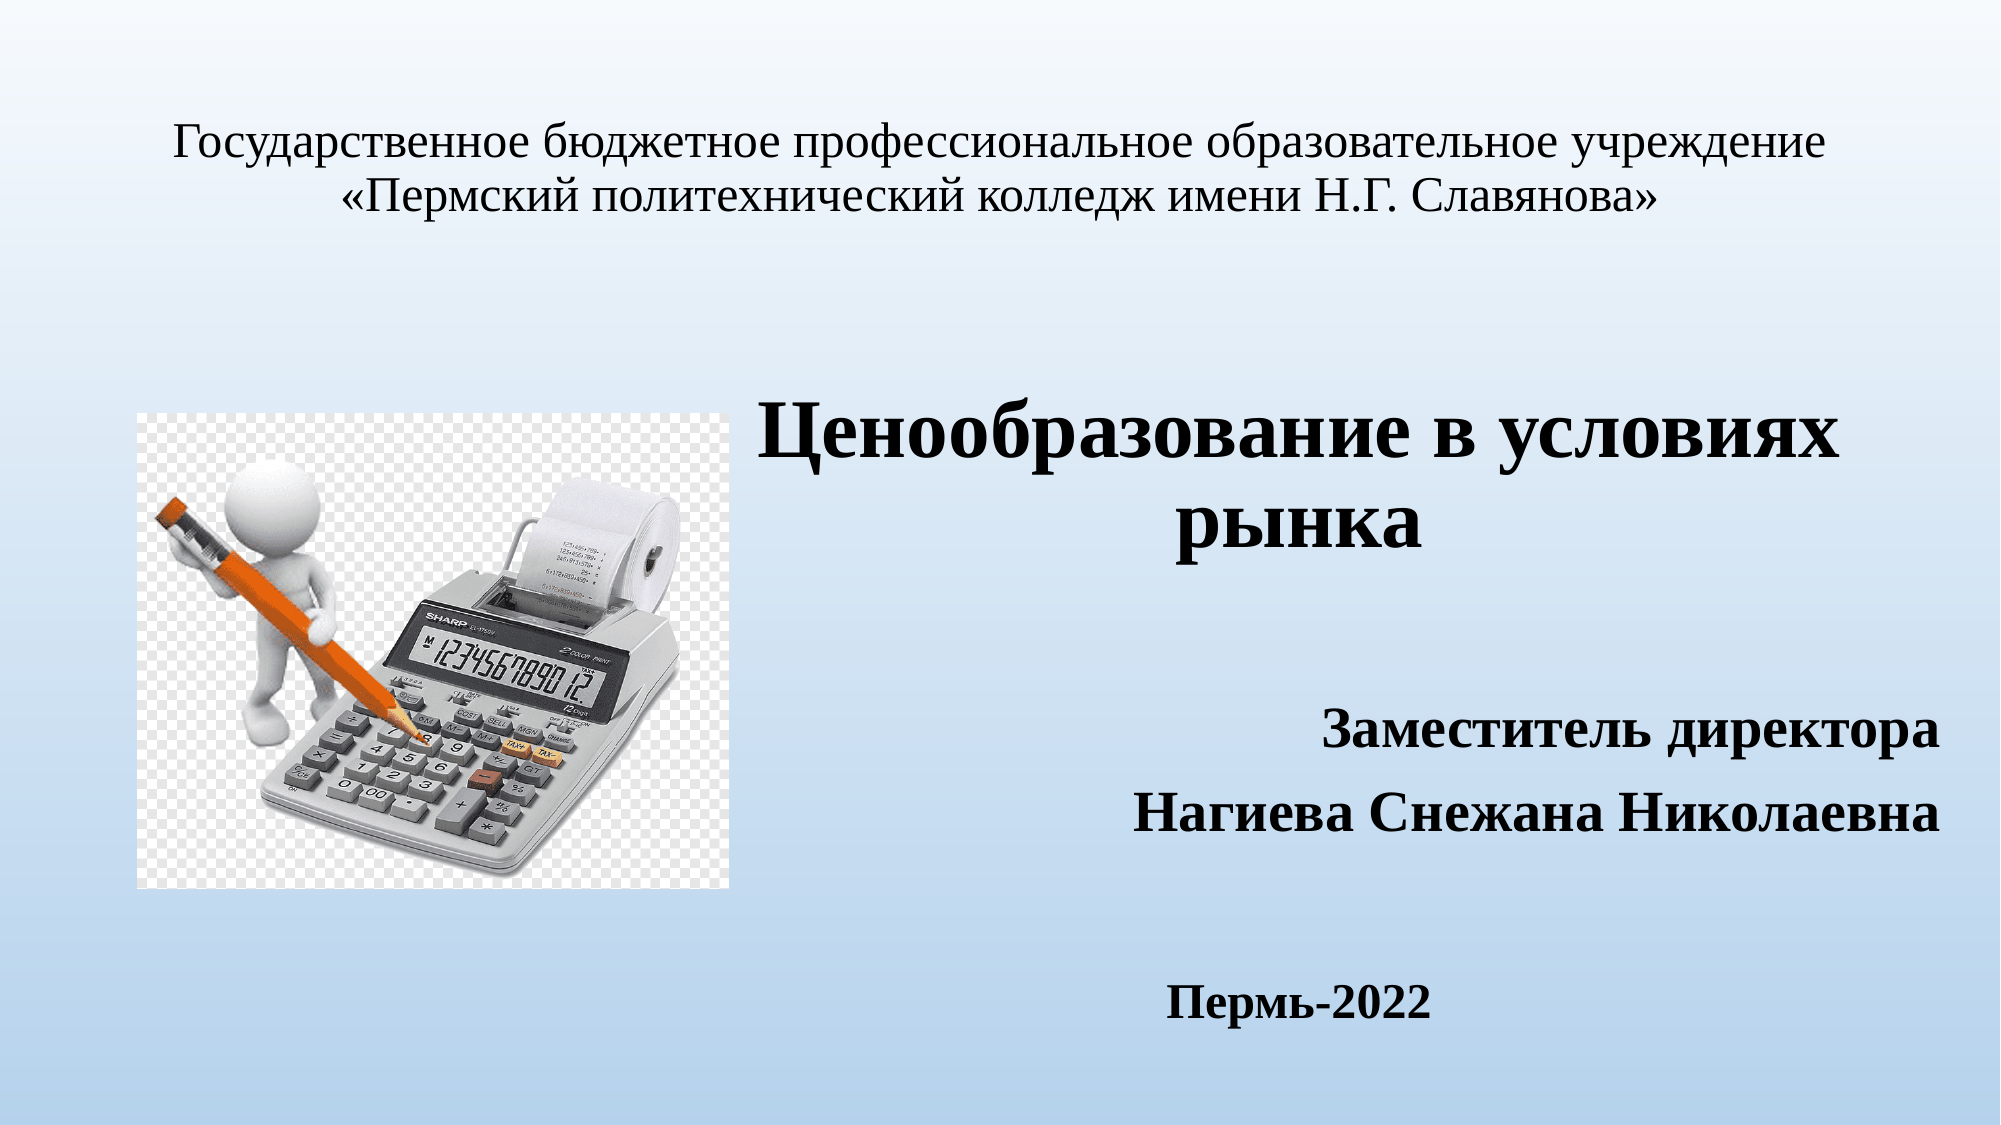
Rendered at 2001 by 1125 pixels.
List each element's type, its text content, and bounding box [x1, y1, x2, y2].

list Ценообразование в условиях рынка Заместитель директора Нагиева Снежана Николаевна Пермь-2022 [642, 257, 1956, 1072]
title Государственное бюджетное профессиональное образовательное учреждение «Пермский политехнический колледж имени Н.Г. Славянова» [137, 59, 1863, 278]
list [137, 413, 729, 889]
